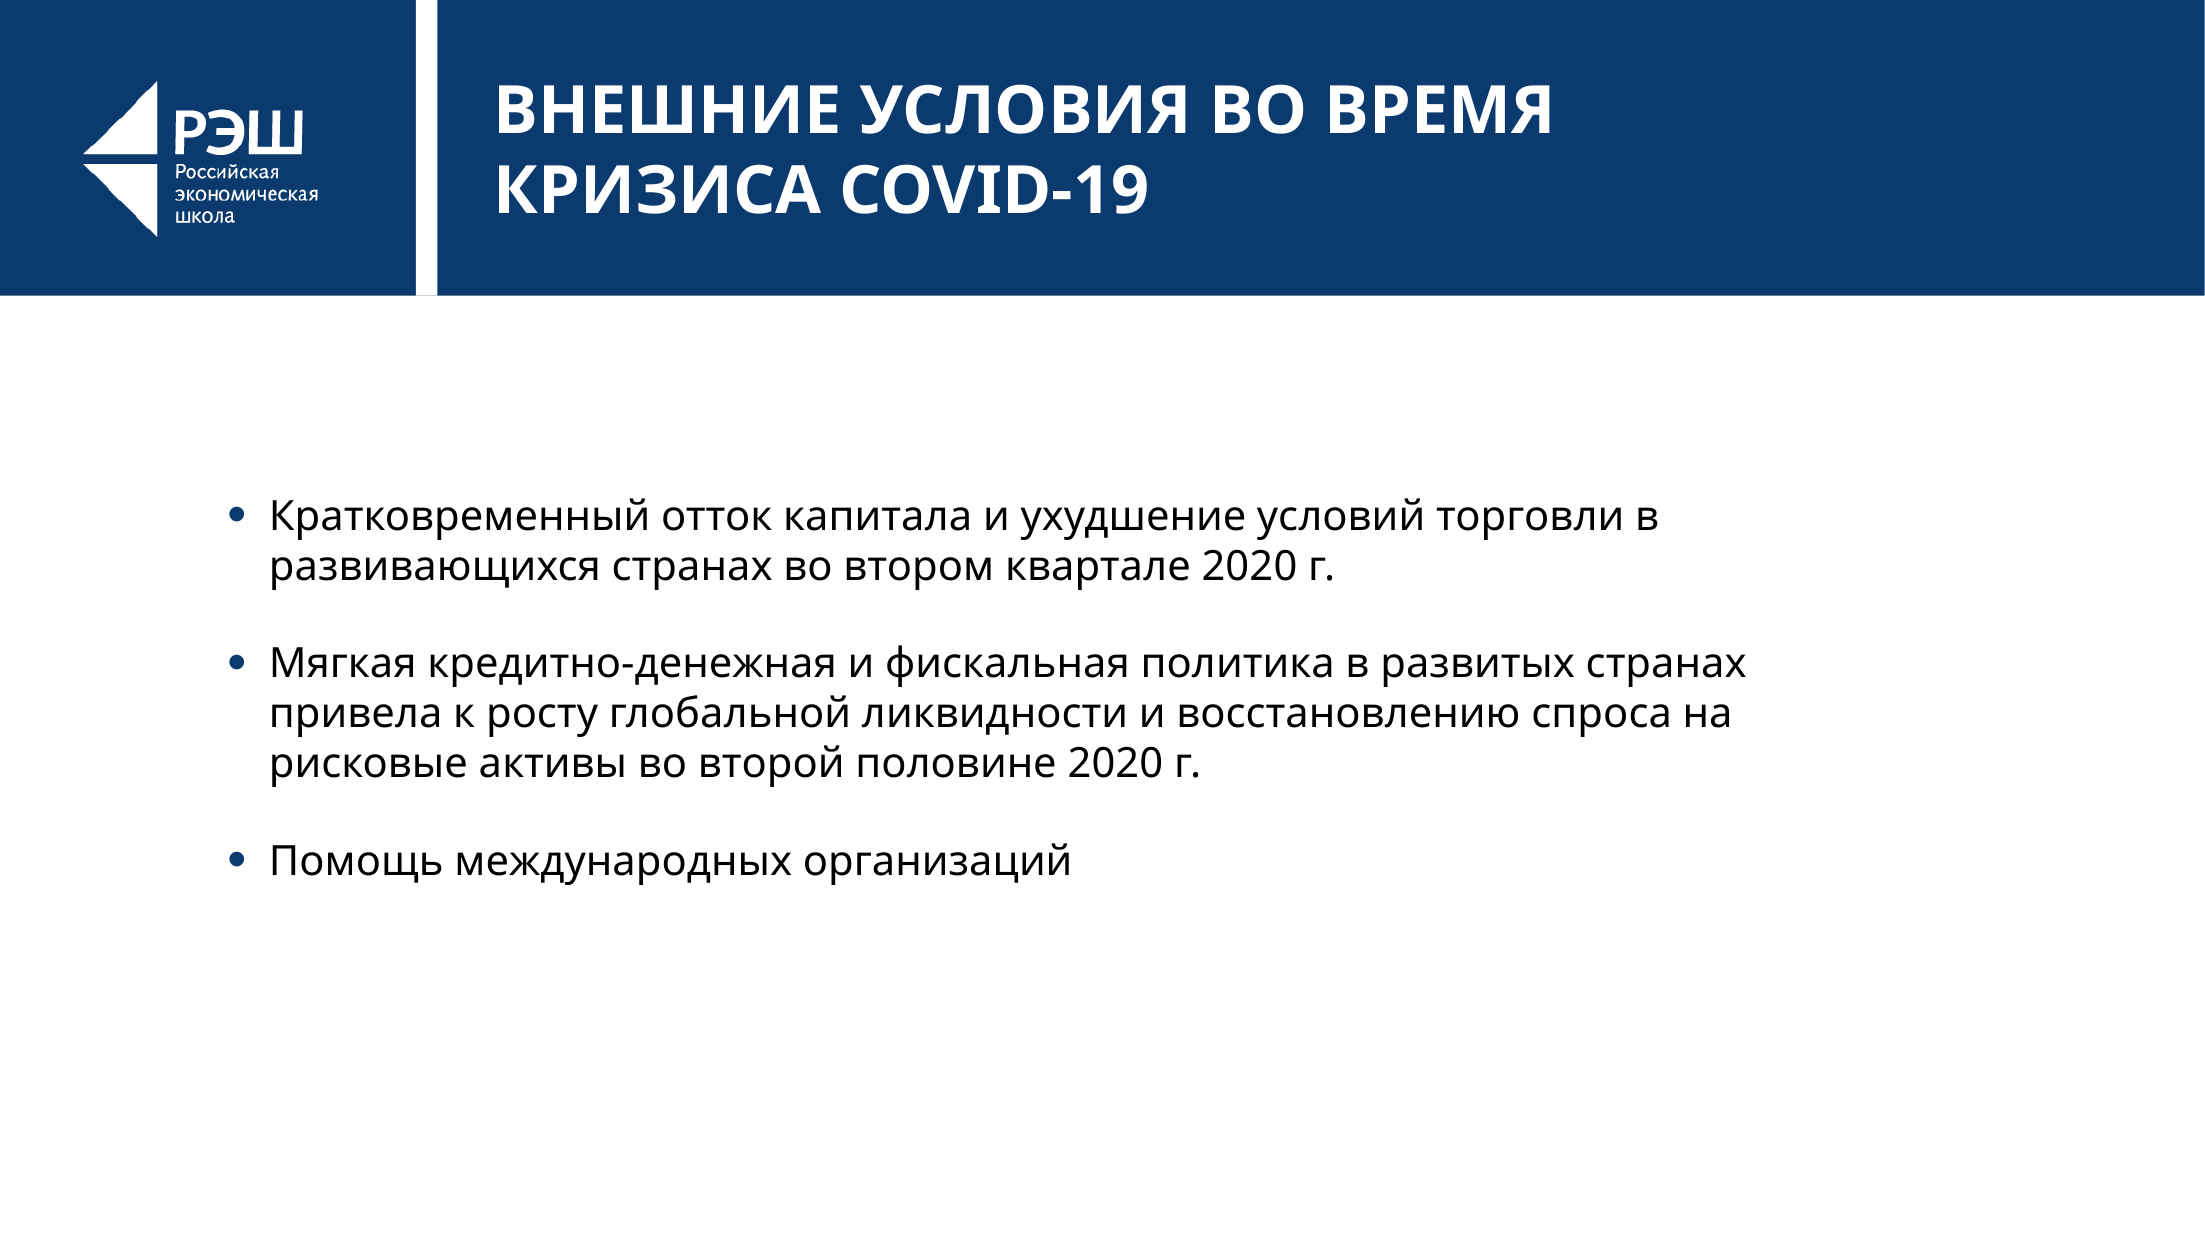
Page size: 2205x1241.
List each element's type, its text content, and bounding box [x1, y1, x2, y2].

text_box Кратковременный отток капитала и ухудшение условий торговли в развивающихся странах во втором квартале 2020 г. Мягкая кредитно-денежная и фискальная политика в развитых странах привела к росту глобальной ликвидности и восстановлению спроса на рисковые активы во второй половине 2020 г. Помощь международных организаций [205, 466, 1926, 984]
picture [54, 63, 328, 256]
text_box Внешние УСЛОВИЯ во время кризиса COVID-19 [478, 59, 1766, 235]
text_box [415, 0, 439, 297]
text_box [0, 0, 415, 297]
text_box [439, 0, 2205, 297]
